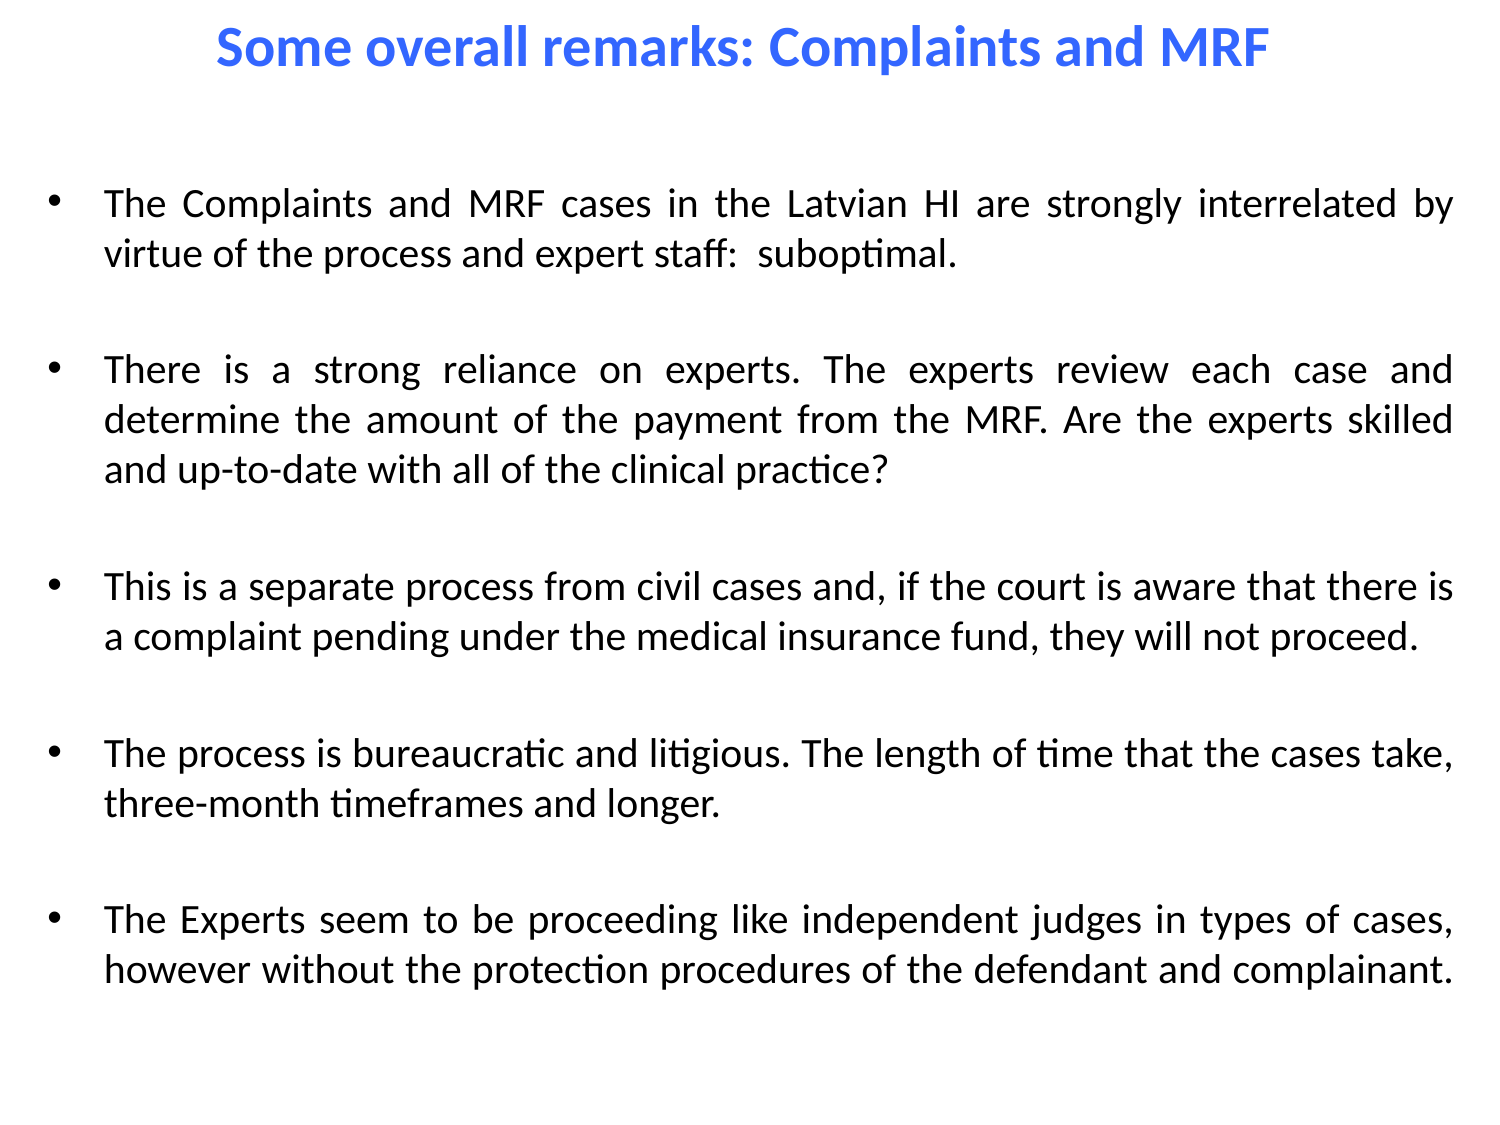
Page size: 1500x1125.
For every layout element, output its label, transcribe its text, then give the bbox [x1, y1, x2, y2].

list The Complaints and MRF cases in the Latvian HI are strongly interrelated by virtue of the process and expert staff: suboptimal. There is a strong reliance on experts. The experts review each case and determine the amount of the payment from the MRF. Are the experts skilled and up-to-date with all of the clinical practice? This is a separate process from civil cases and, if the court is aware that there is a complaint pending under the medical insurance fund, they will not proceed. The process is bureaucratic and litigious. The length of time that the cases take, three-month timeframes and longer. The Experts seem to be proceeding like independent judges in types of cases, however without the protection procedures of the defendant and complainant. [32, 167, 1470, 1125]
title Some overall remarks: Complaints and MRF [75, 45, 1425, 111]
